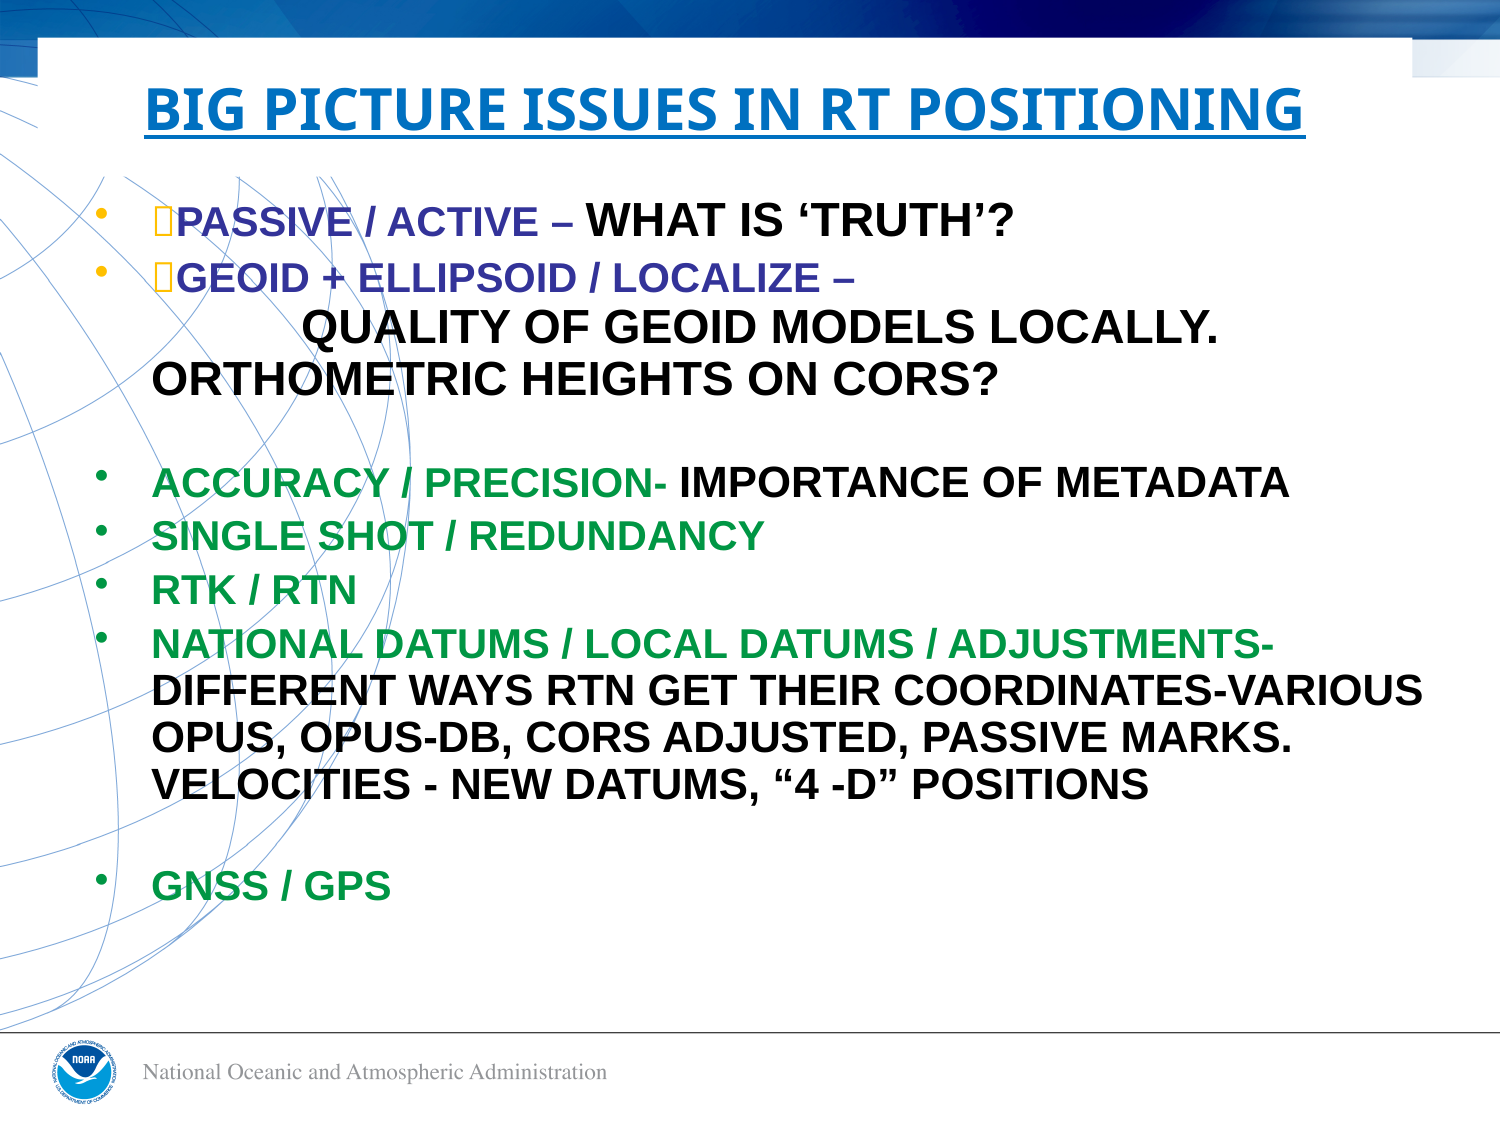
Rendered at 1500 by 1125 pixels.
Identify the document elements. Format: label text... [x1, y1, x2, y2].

list PASSIVE / ACTIVE – WHAT IS ‘TRUTH’? GEOID + ELLIPSOID / LOCALIZE – QUALITY OF GEOID MODELS LOCALLY. ORTHOMETRIC HEIGHTS ON CORS? ACCURACY / PRECISION- IMPORTANCE OF METADATA SINGLE SHOT / REDUNDANCY RTK / RTN NATIONAL DATUMS / LOCAL DATUMS / ADJUSTMENTS- DIFFERENT WAYS RTN GET THEIR COORDINATES-VARIOUS OPUS, OPUS-DB, CORS ADJUSTED, PASSIVE MARKS. VELOCITIES - NEW DATUMS, “4 -D” POSITIONS GNSS / GPS [79, 188, 1455, 1088]
title BIG PICTURE ISSUES IN RT POSITIONING [37, 37, 1413, 177]
picture [0, 0, 1500, 1125]
